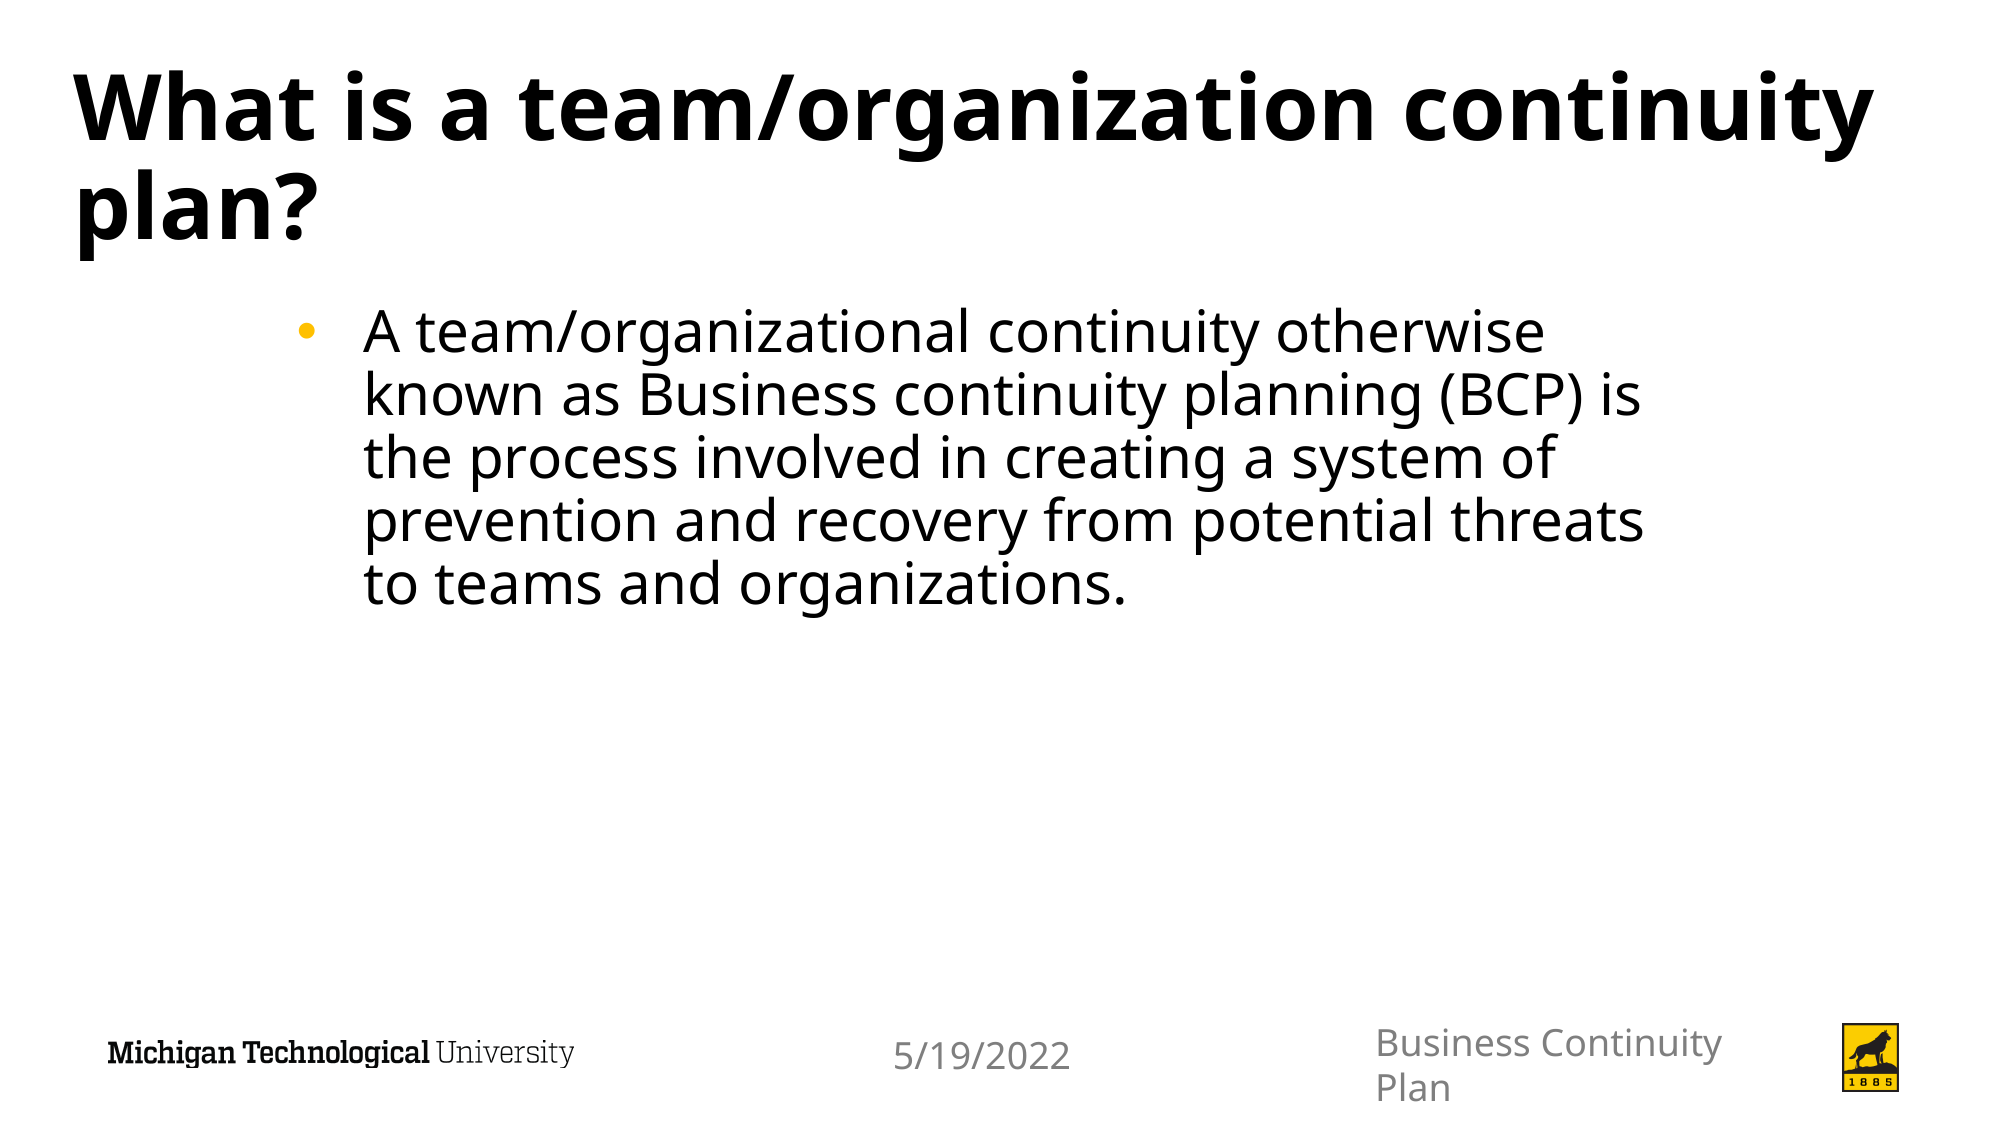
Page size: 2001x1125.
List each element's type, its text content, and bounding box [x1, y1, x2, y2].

title What is a team/organization continuity plan? [58, 100, 1919, 221]
picture [1842, 1023, 1899, 1092]
picture [108, 1040, 574, 1068]
subtitle A team/organizational continuity otherwise known as Business continuity planning (BCP) is the process involved in creating a system of prevention and recovery from potential threats to teams and organizations. [273, 287, 1692, 862]
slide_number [757, 1024, 1208, 1085]
slide_number Business Continuity Plan [1360, 1011, 1811, 1071]
